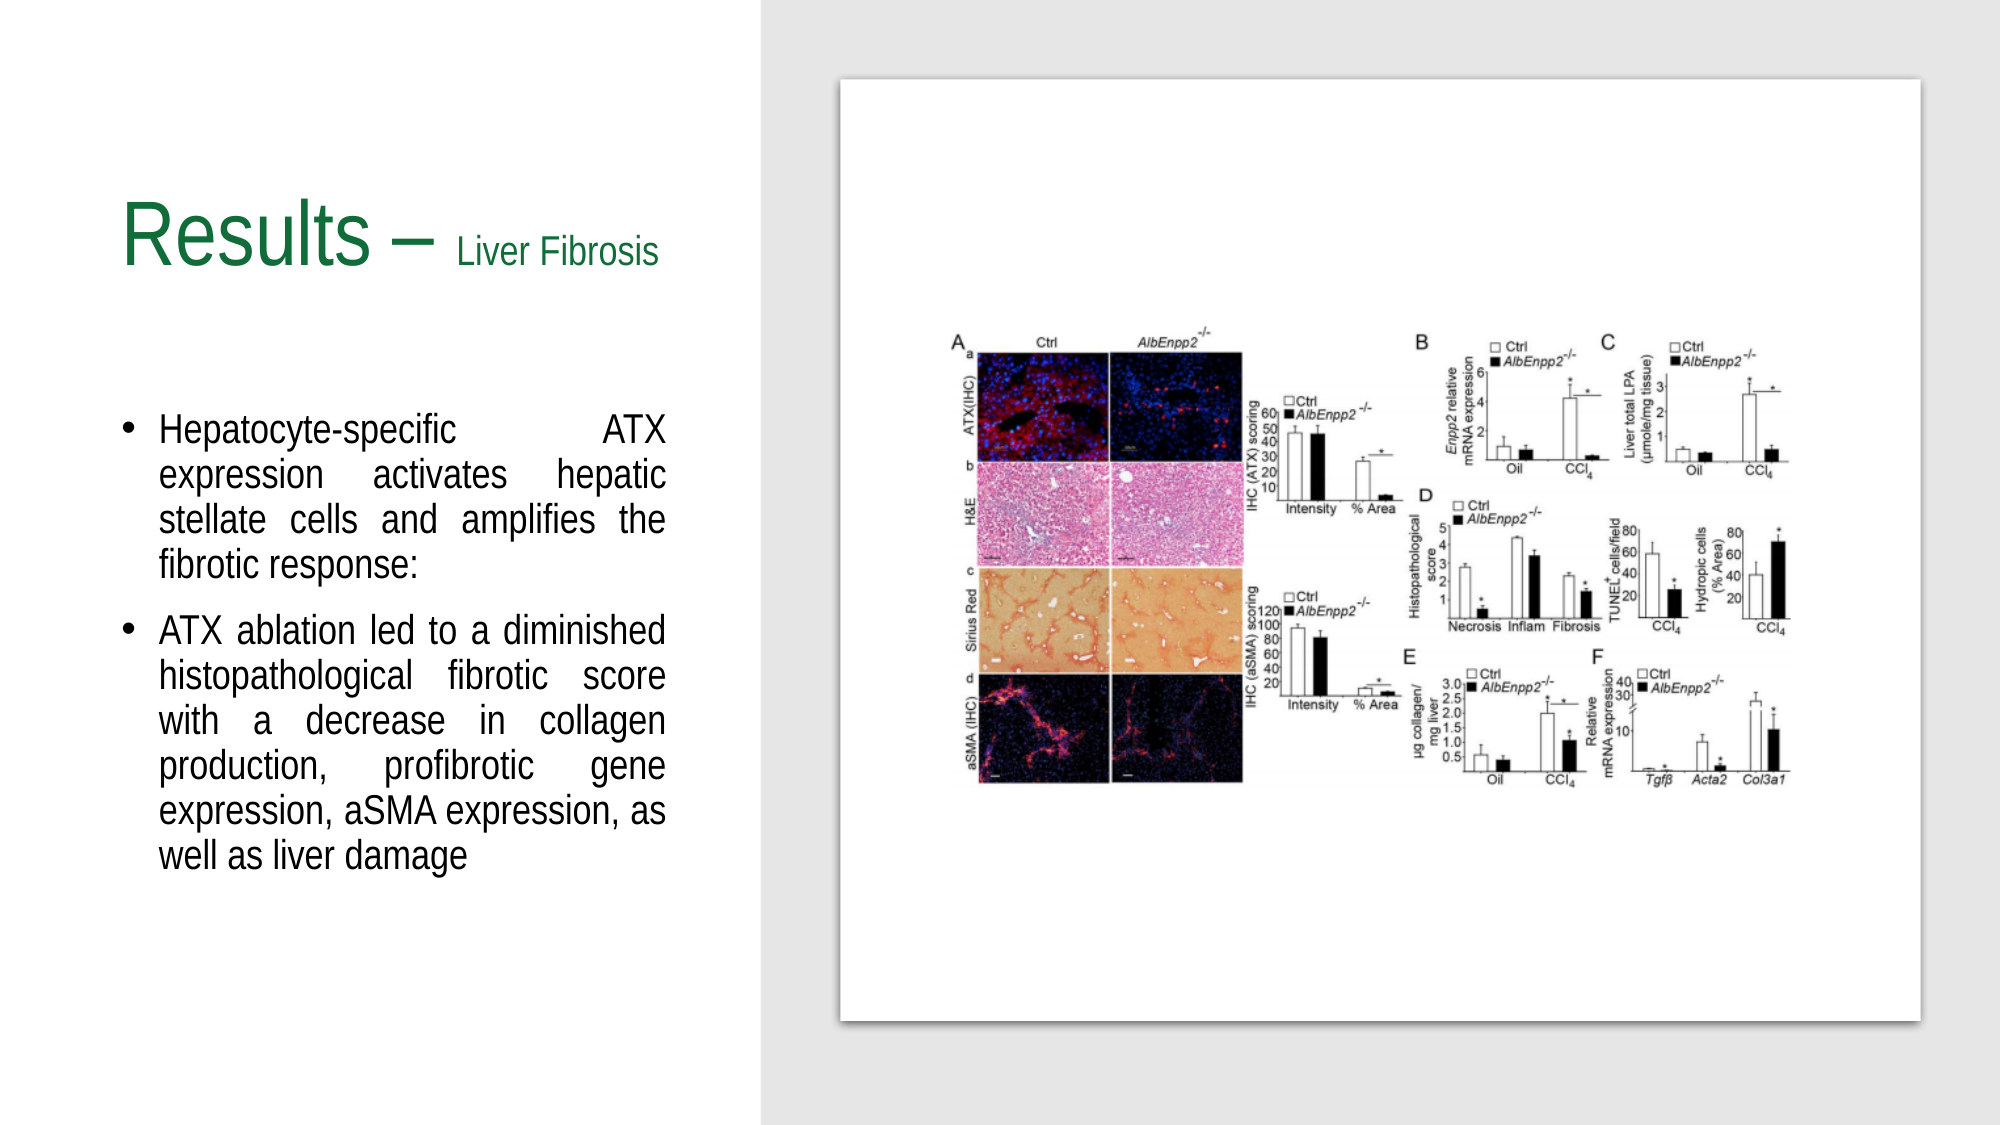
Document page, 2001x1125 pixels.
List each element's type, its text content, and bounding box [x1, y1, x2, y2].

text_box [760, 0, 2000, 1125]
picture [919, 303, 1842, 797]
list Hepatocyte-specific ATX expression activates hepatic stellate cells and amplifies the fibrotic response: ATX ablation led to a diminished histopathological fibrotic score with a decrease in collagen production, profibrotic gene expression, aSMA expression, as well as liver damage [106, 399, 682, 1021]
title Results – Liver Fibrosis [106, 103, 682, 370]
text_box [839, 78, 1922, 1022]
